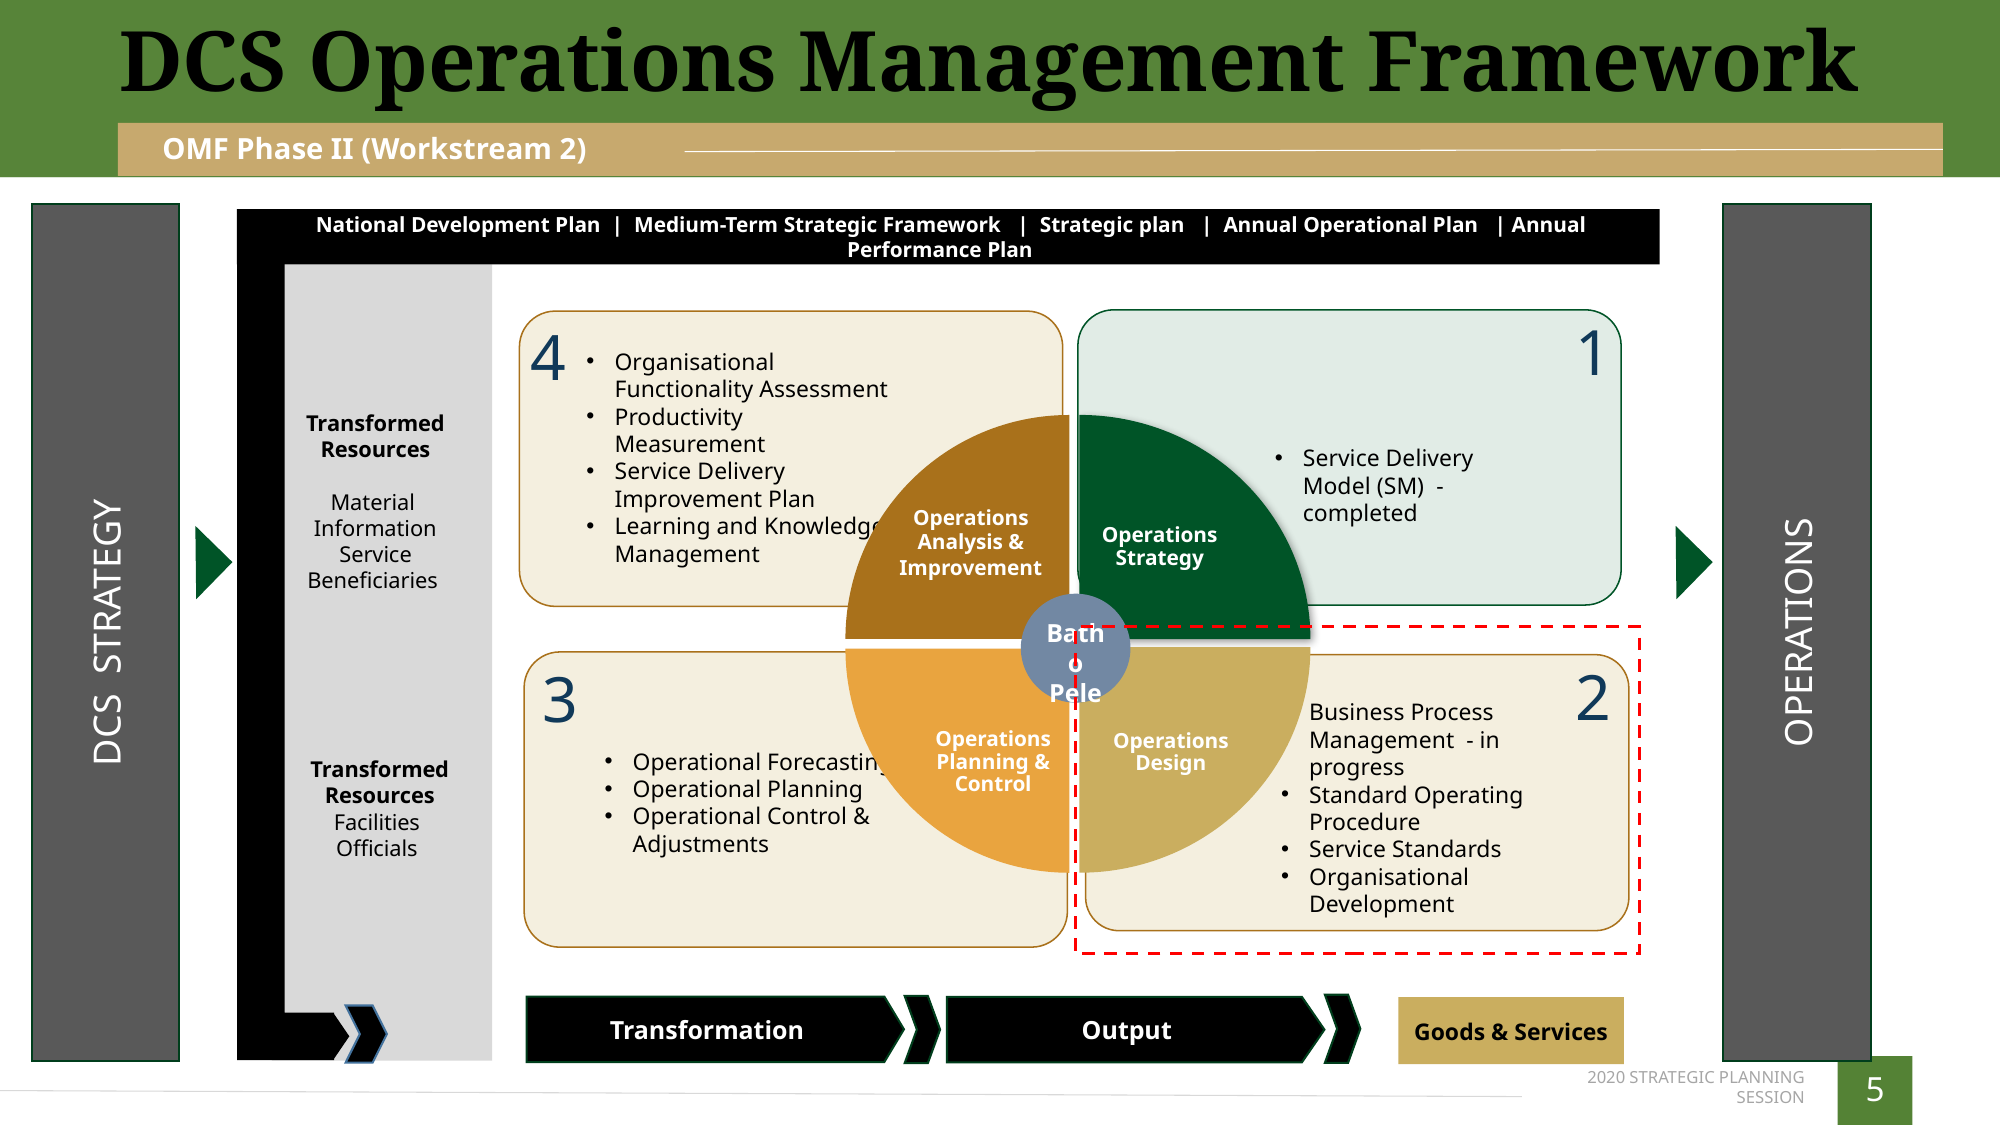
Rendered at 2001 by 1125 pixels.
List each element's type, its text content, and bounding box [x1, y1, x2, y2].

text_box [946, 994, 1361, 1063]
text_box [195, 525, 233, 600]
text_box [1075, 626, 1640, 955]
text_box [0, 0, 2000, 178]
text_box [512, 645, 1068, 948]
text_box OMF Phase II (Workstream 2) [162, 132, 685, 166]
text_box OPERATIONS [1723, 204, 1871, 1061]
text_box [1077, 309, 1622, 606]
text_box National Development Plan | Medium-Term Strategic Framework | Strategic plan | Annual Operational Plan | Annual Performance Plan [236, 209, 1660, 265]
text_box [507, 307, 1063, 607]
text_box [271, 264, 493, 1061]
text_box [1020, 593, 1131, 703]
text_box Goods & Services [1398, 997, 1624, 1065]
text_box DCS Operations Management Framework [104, 0, 1989, 132]
text_box DCS STRATEGY [31, 204, 180, 1061]
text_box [526, 995, 941, 1064]
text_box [845, 414, 1311, 873]
text_box [1675, 525, 1713, 600]
text_box [236, 261, 336, 1062]
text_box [1085, 654, 1629, 931]
text_box [117, 132, 1943, 176]
